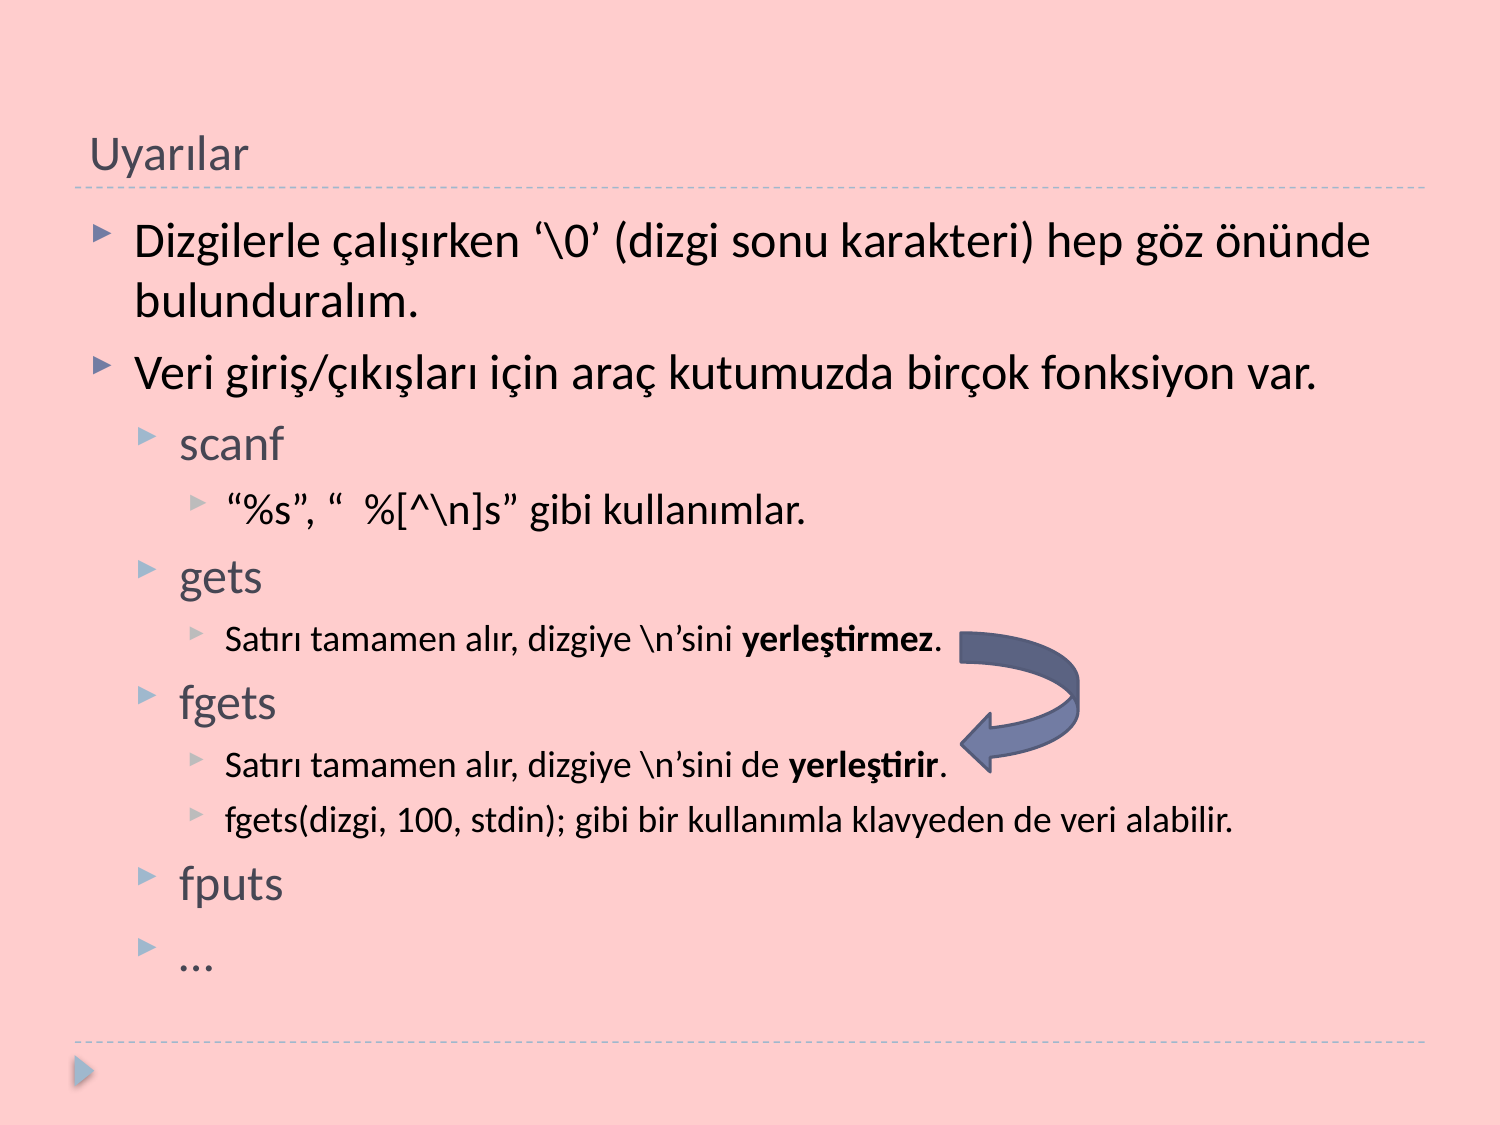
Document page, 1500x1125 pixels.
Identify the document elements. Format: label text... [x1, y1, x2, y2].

title Uyarılar [75, 24, 1425, 188]
text_box [959, 631, 1080, 774]
list Dizgilerle çalışırken ‘\0’ (dizgi sonu karakteri) hep göz önünde bulunduralım. Veri giriş/çıkışları için araç kutumuzda birçok fonksiyon var. scanf “%s”, “ %[^\n]s” gibi kullanımlar. gets Satırı tamamen alır, dizgiye \n’sini yerleştirmez. fgets Satırı tamamen alır, dizgiye \n’sini de yerleştirir. fgets(dizgi, 100, stdin); gibi bir kullanımla klavyeden de veri alabilir. fputs … [75, 200, 1425, 1010]
